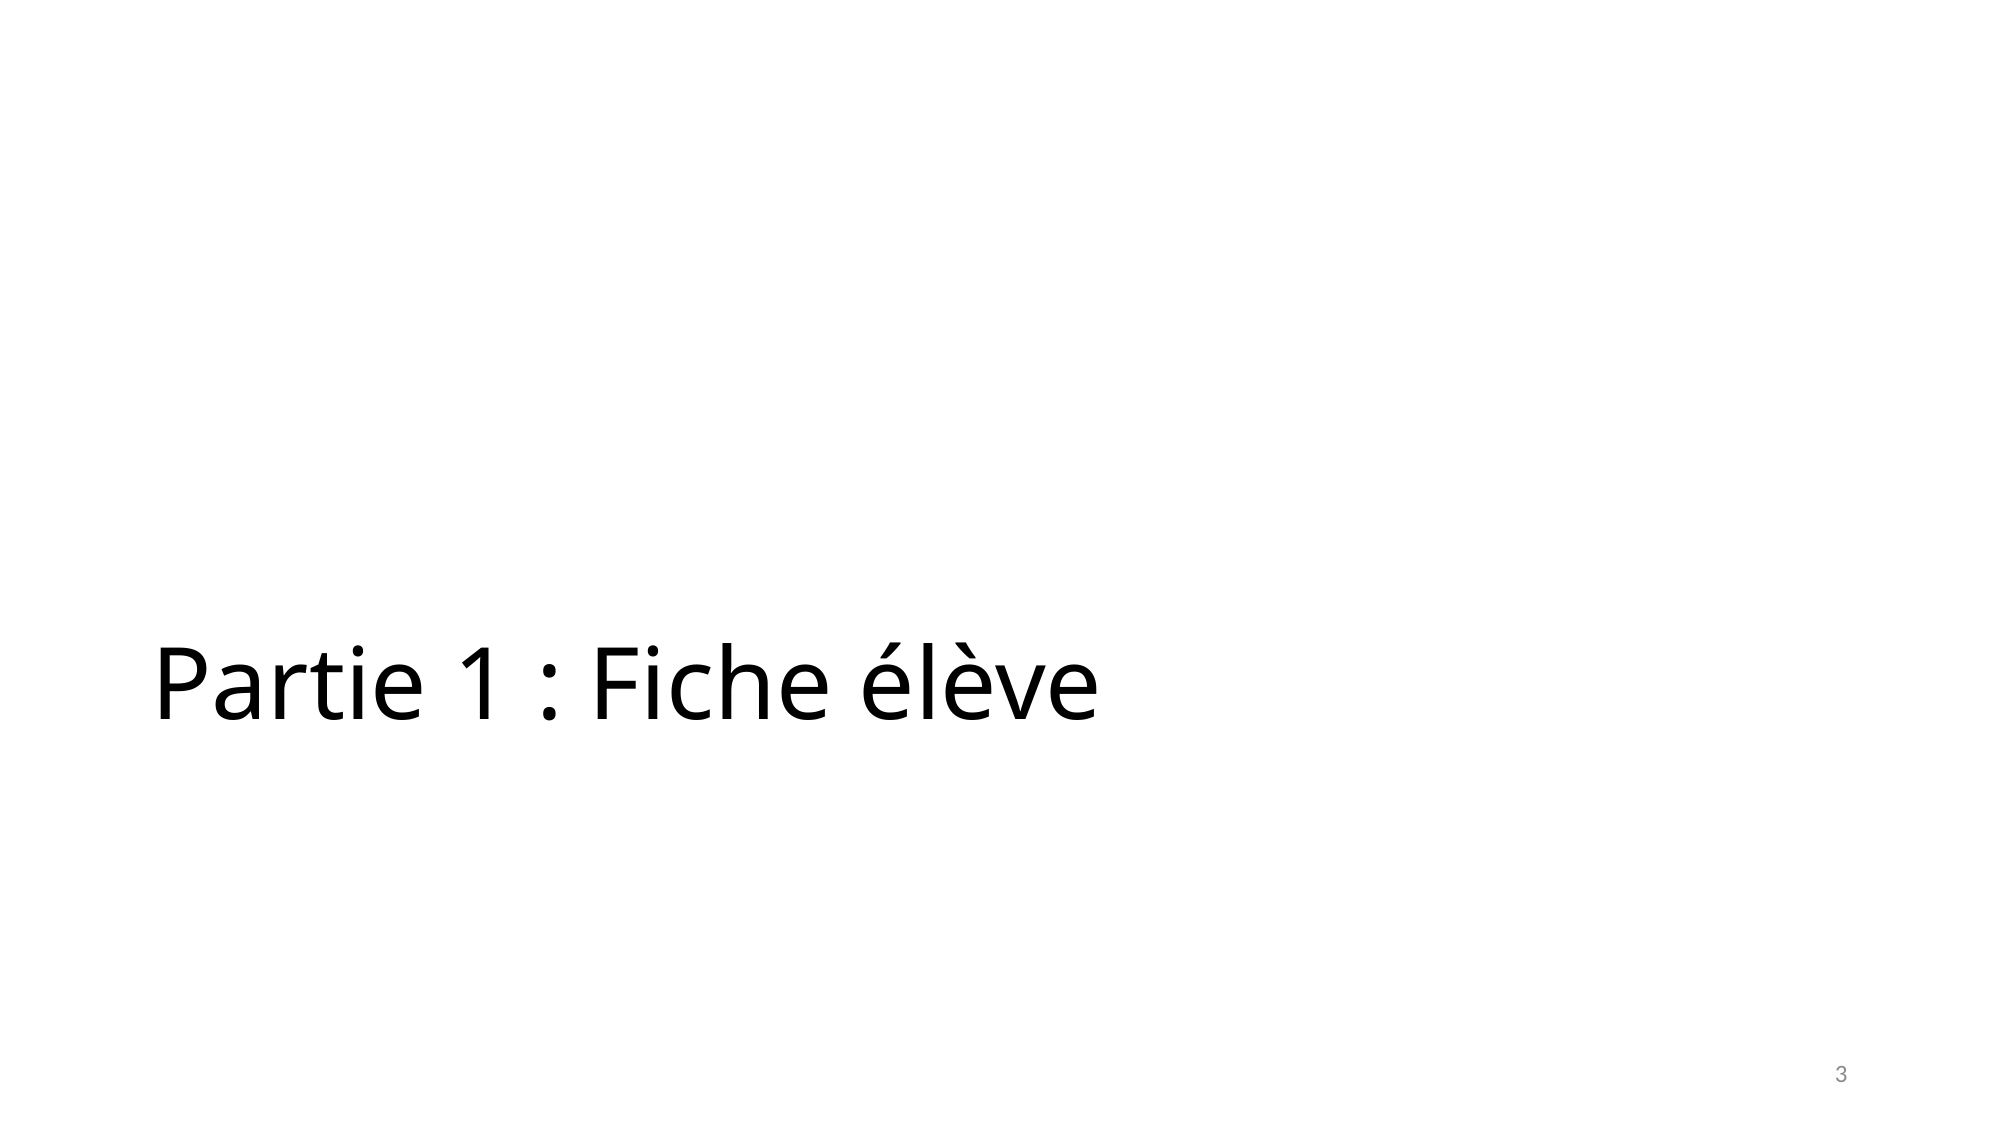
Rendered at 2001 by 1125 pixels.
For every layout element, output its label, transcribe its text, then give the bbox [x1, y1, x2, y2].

title Partie 1 : Fiche élève [136, 280, 1862, 749]
slide_number 3 [1412, 1042, 1863, 1103]
